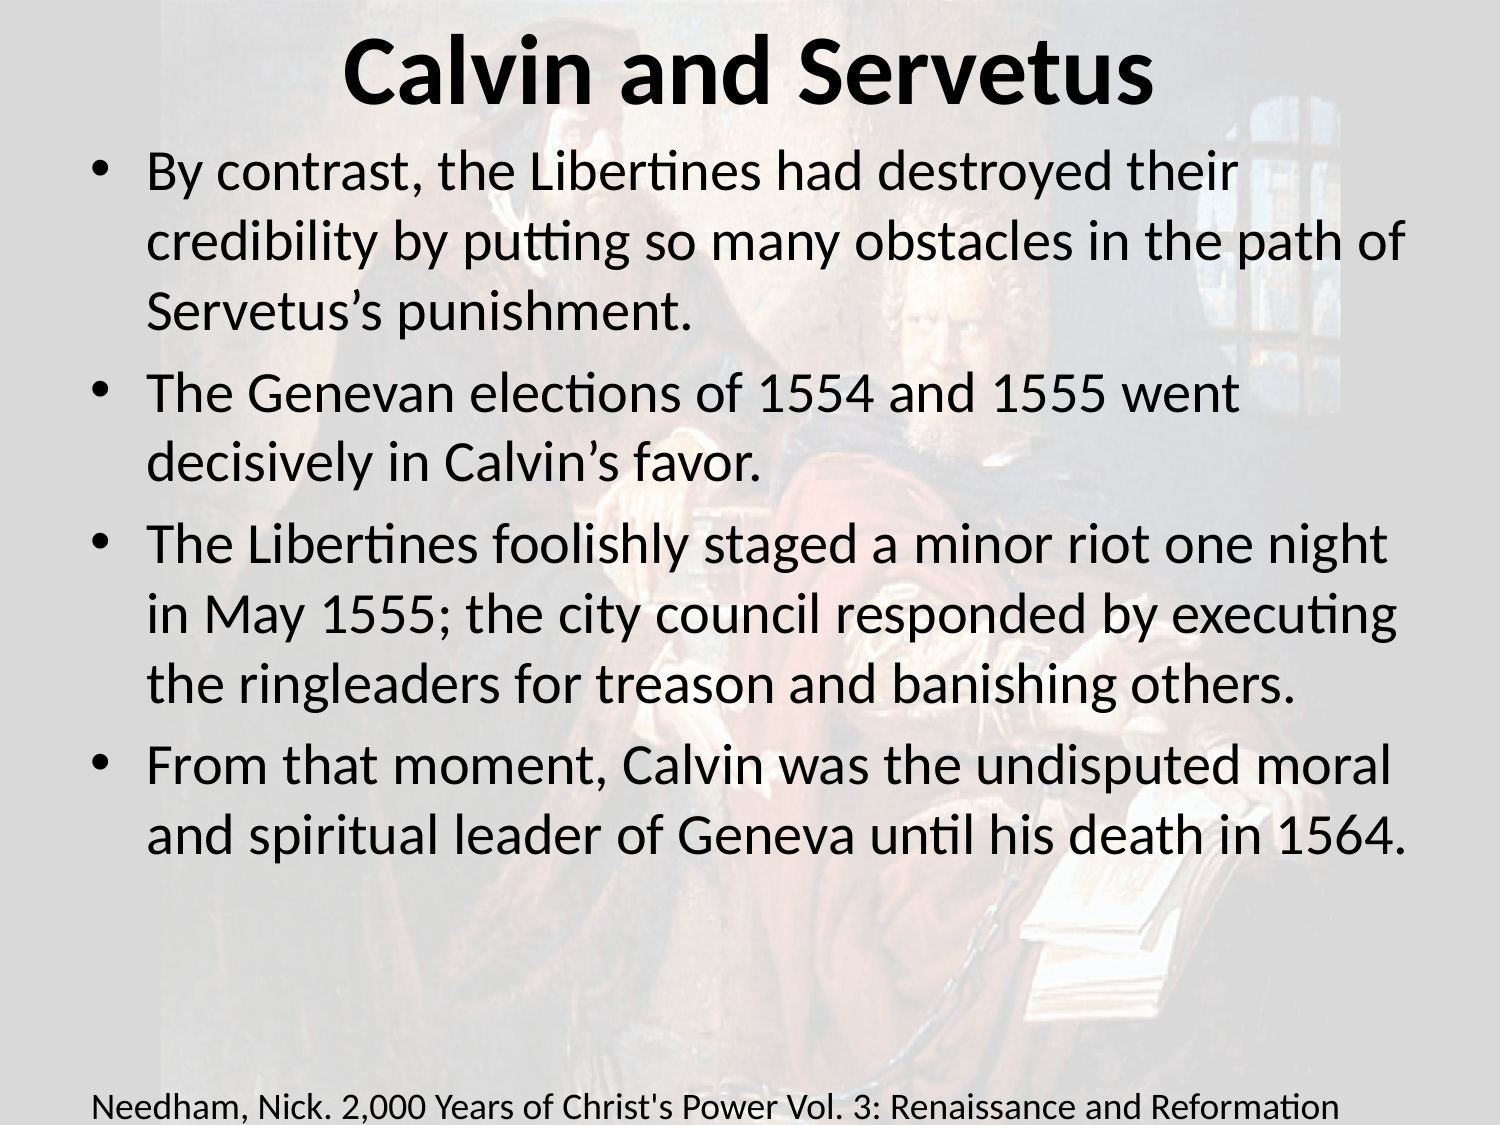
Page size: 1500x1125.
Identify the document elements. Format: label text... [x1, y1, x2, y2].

title Calvin and Servetus [0, 4, 1500, 125]
list By contrast, the Libertines had destroyed their credibility by putting so many obstacles in the path of Servetus’s punishment. The Genevan elections of 1554 and 1555 went decisively in Calvin’s favor. The Libertines foolishly staged a minor riot one night in May 1555; the city council responded by executing the ringleaders for treason and banishing others. From that moment, Calvin was the undisputed moral and spiritual leader of Geneva until his death in 1564. [75, 125, 1425, 1075]
text_box Needham, Nick. 2,000 Years of Christ's Power Vol. 3: Renaissance and Reformation [76, 1075, 1500, 1125]
